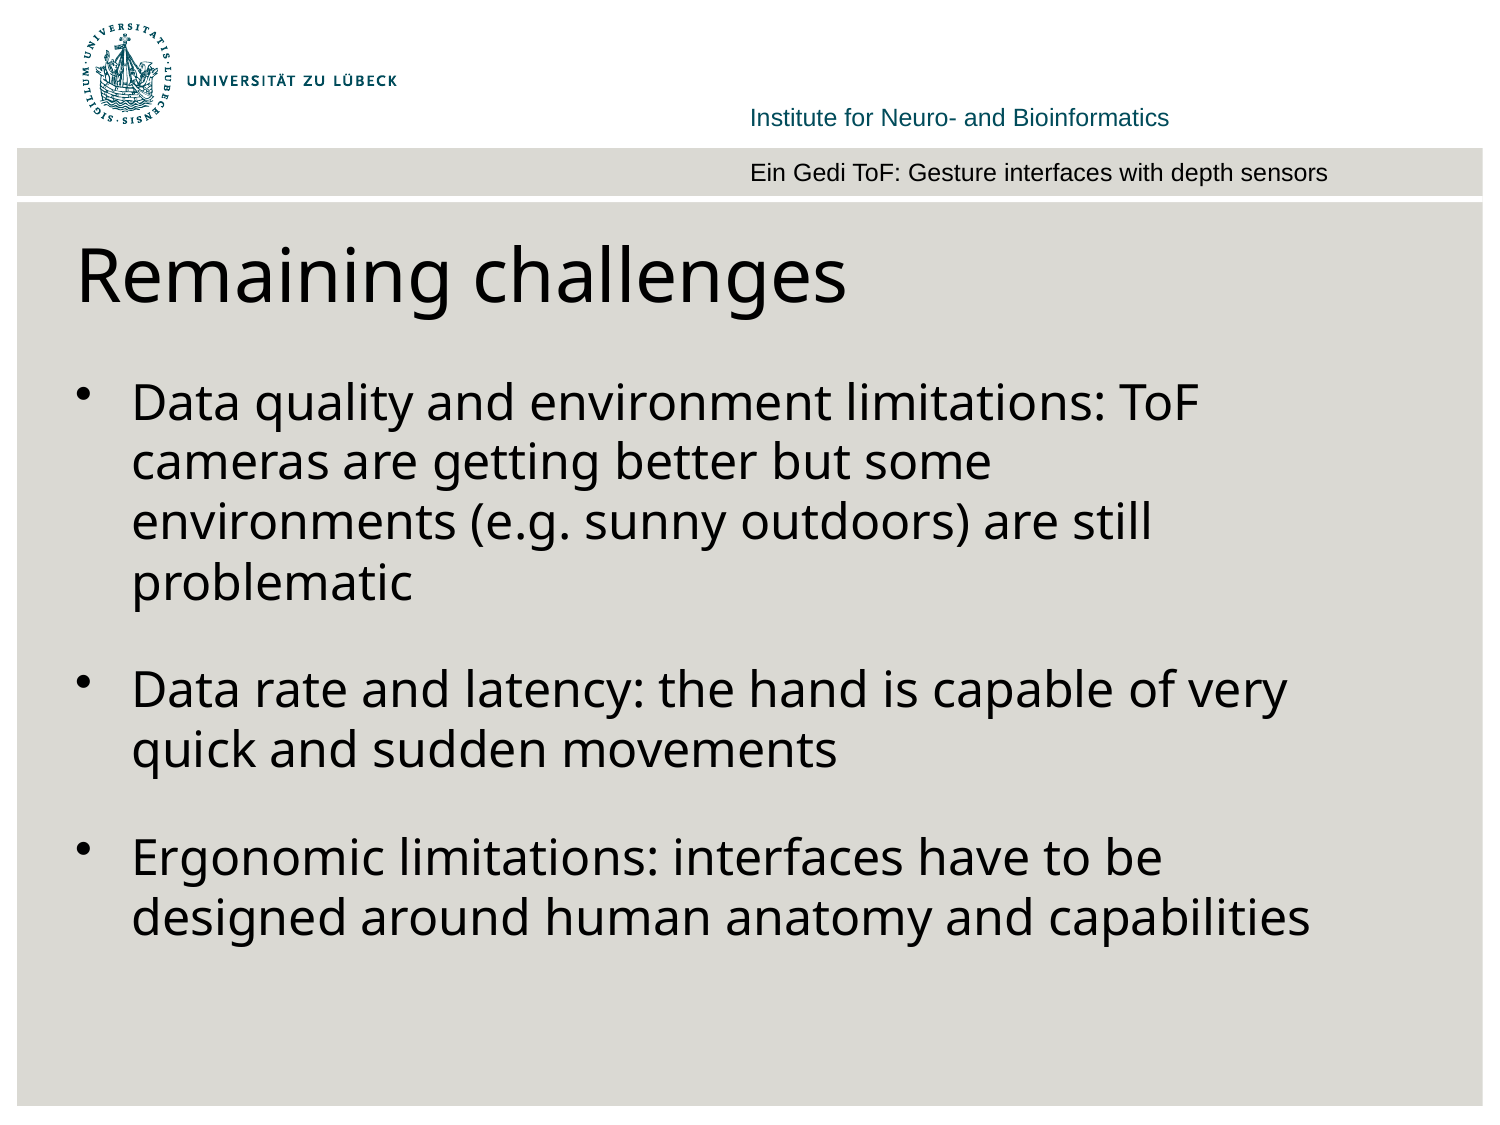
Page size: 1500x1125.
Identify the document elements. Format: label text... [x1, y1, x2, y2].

list Data quality and environment limitations: ToF cameras are getting better but some environments (e.g. sunny outdoors) are still problematic Data rate and latency: the hand is capable of very quick and sudden movements Ergonomic limitations: interfaces have to be designed around human anatomy and capabilities [74, 362, 1318, 1036]
title Remaining challenges [74, 219, 1440, 408]
